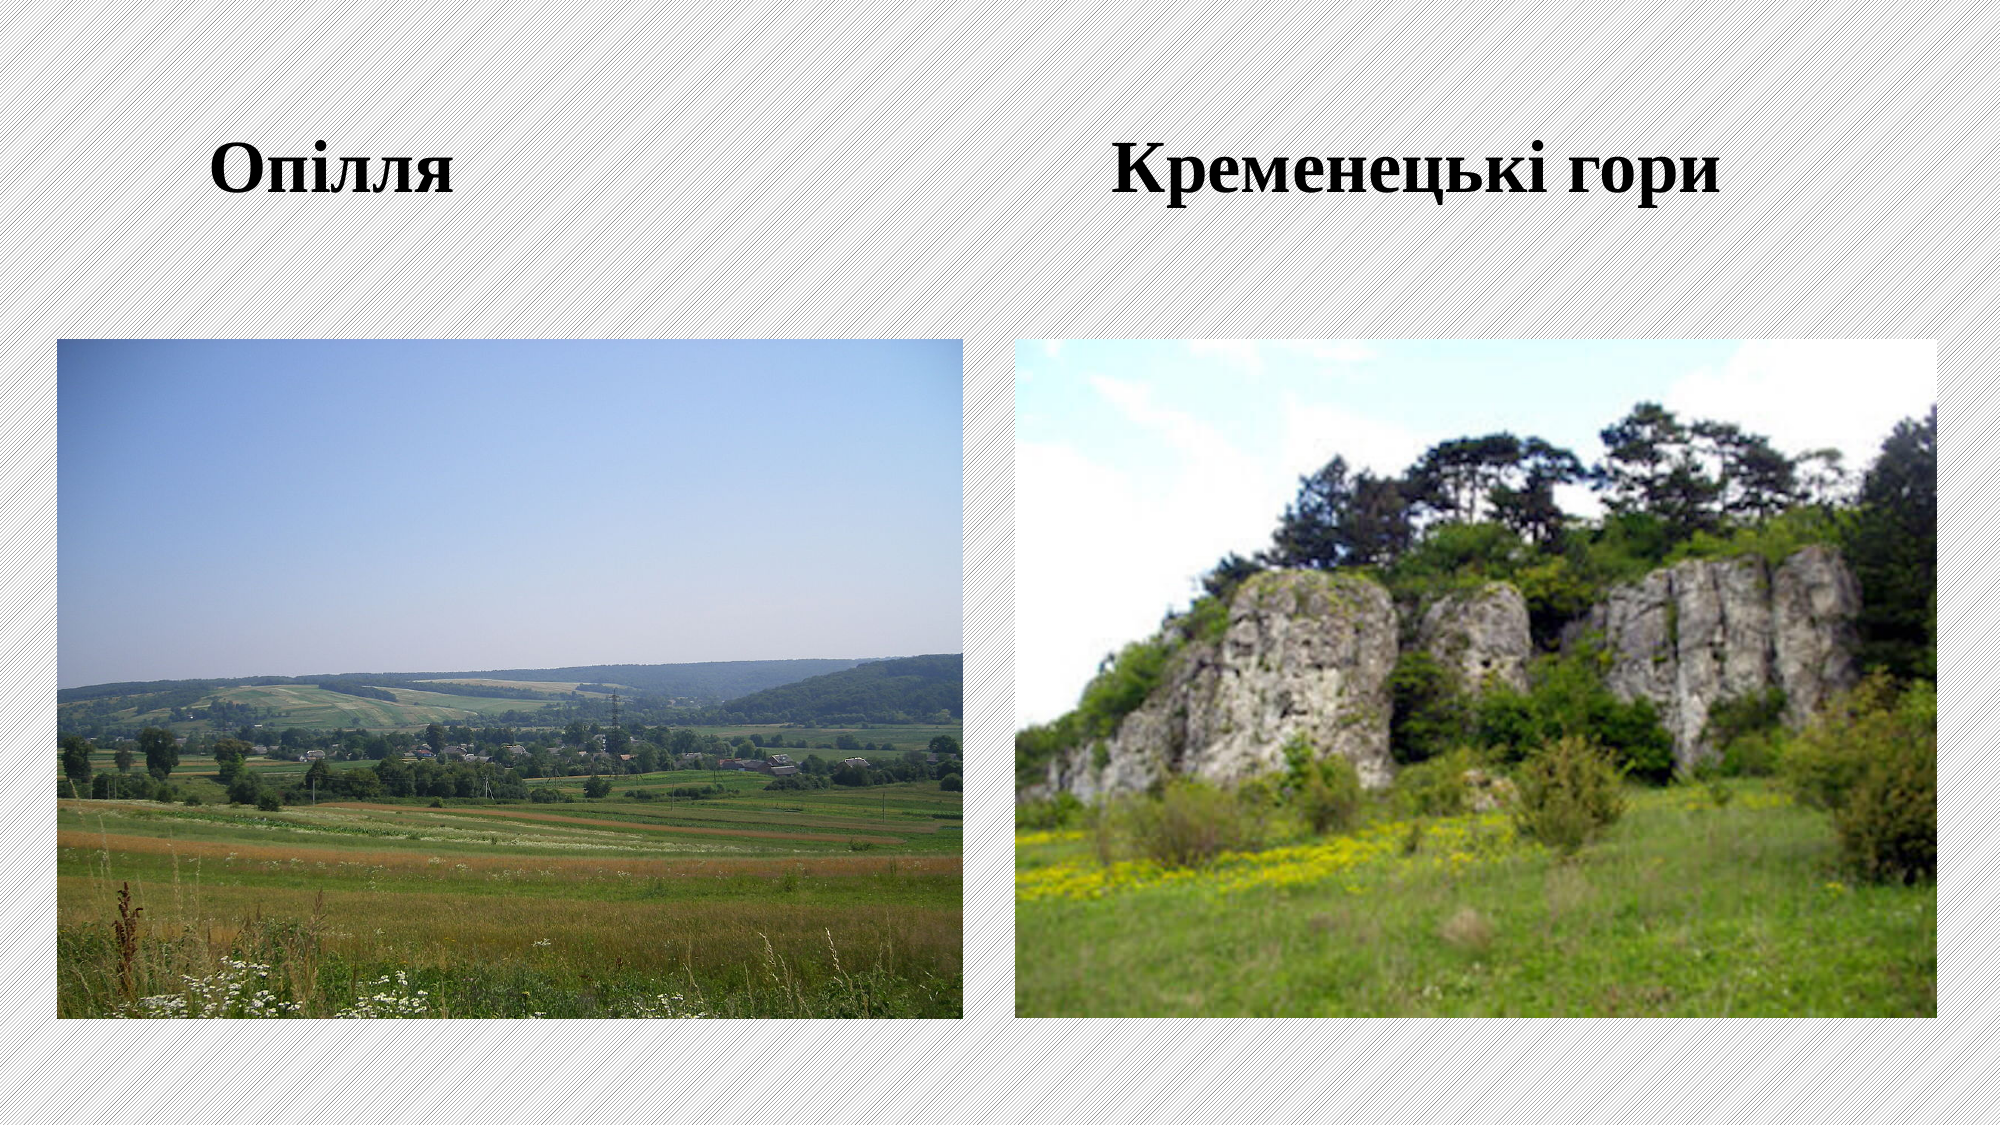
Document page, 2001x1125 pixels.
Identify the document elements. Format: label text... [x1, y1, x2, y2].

title Опілля Кременецькі гори [137, 59, 1863, 278]
picture [57, 339, 963, 1019]
picture [1015, 339, 1937, 1018]
